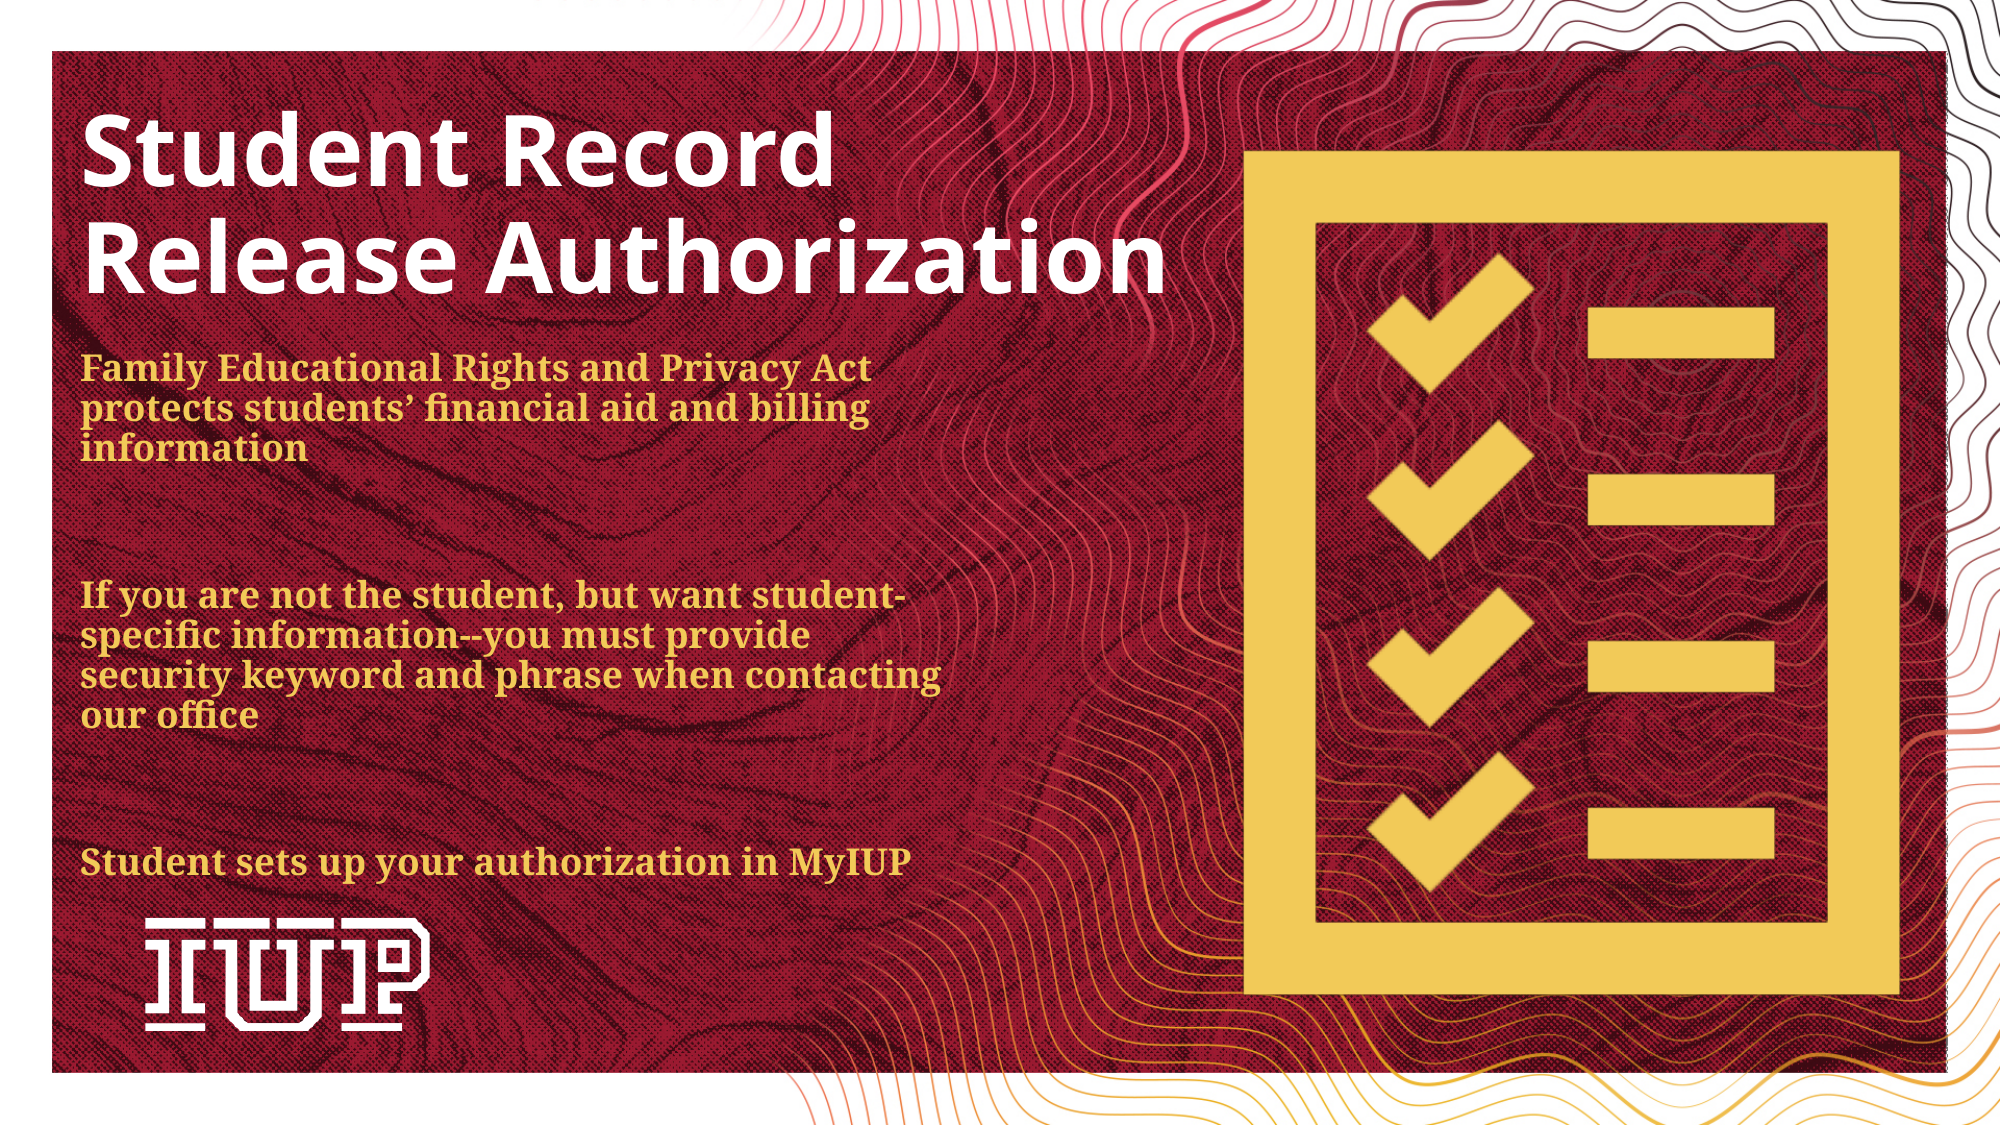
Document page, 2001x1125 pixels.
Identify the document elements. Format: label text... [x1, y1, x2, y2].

picture [0, 0, 2000, 1125]
title Student Record Release Authorization [65, 65, 1189, 322]
text_box Family Educational Rights and Privacy Act protects students’ financial aid and billing information If you are not the student, but want student-specific information--you must provide security keyword and phrase when contacting our office Student sets up your authorization in MyIUP [65, 274, 983, 900]
